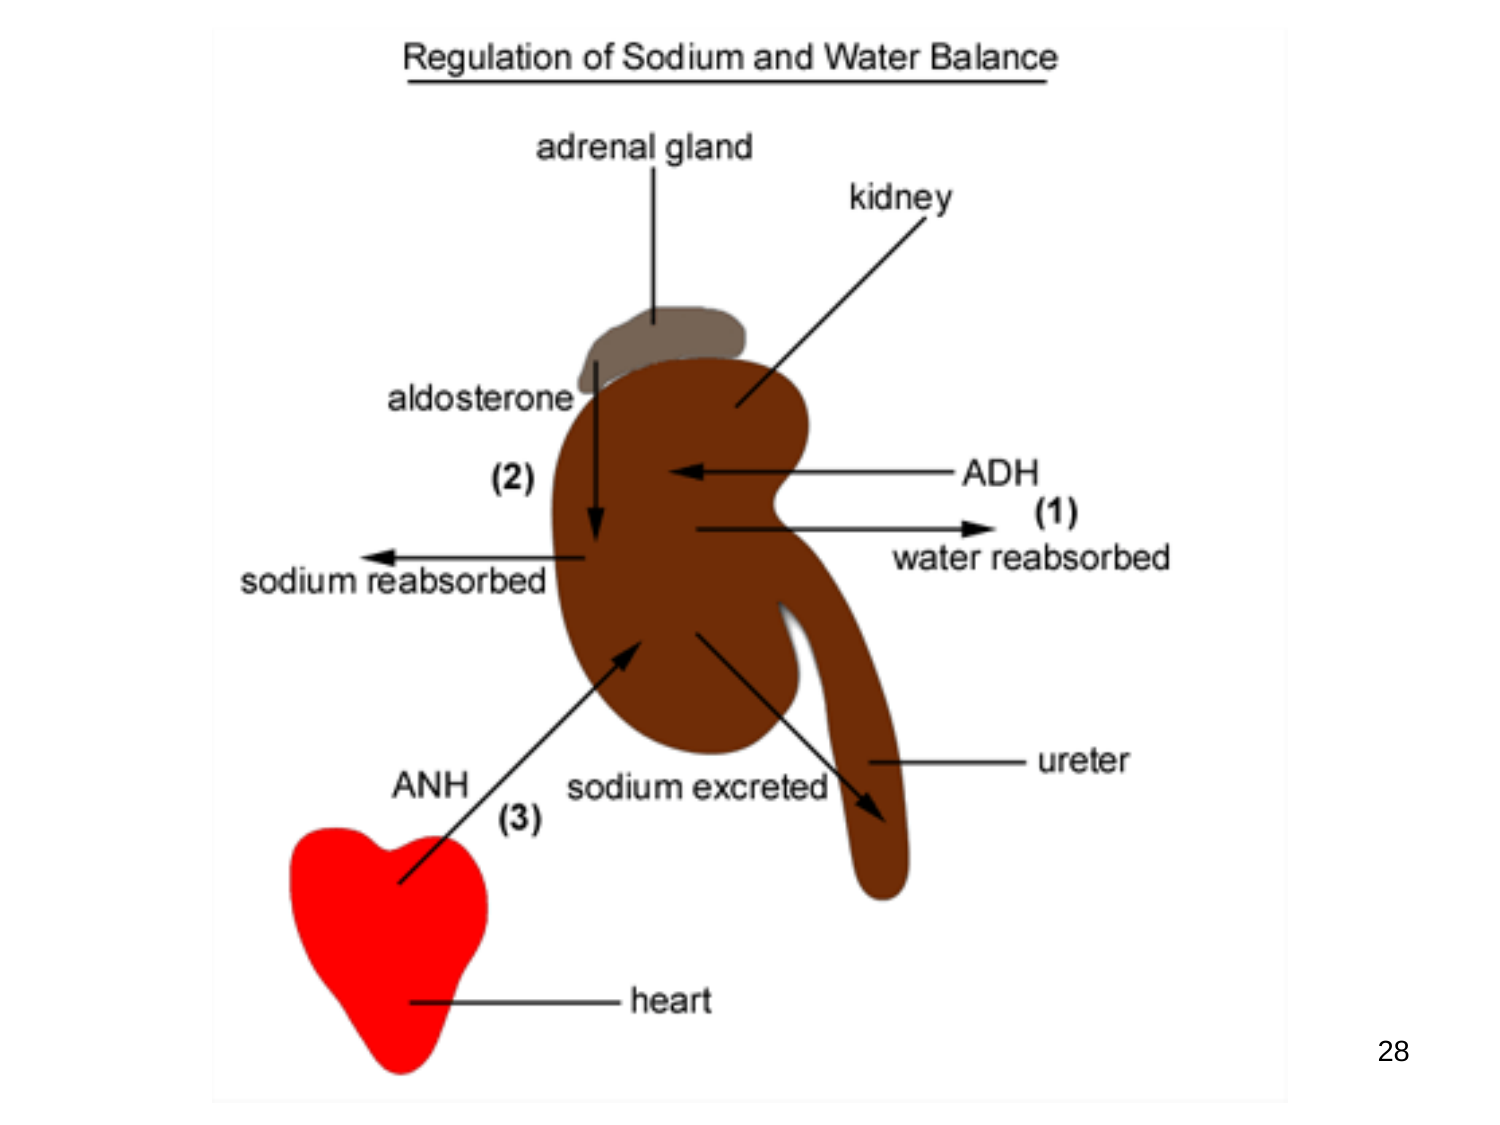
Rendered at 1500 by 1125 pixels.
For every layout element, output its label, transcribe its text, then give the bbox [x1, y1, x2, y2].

slide_number 28 [1291, 1024, 1426, 1103]
picture [212, 27, 1288, 1103]
